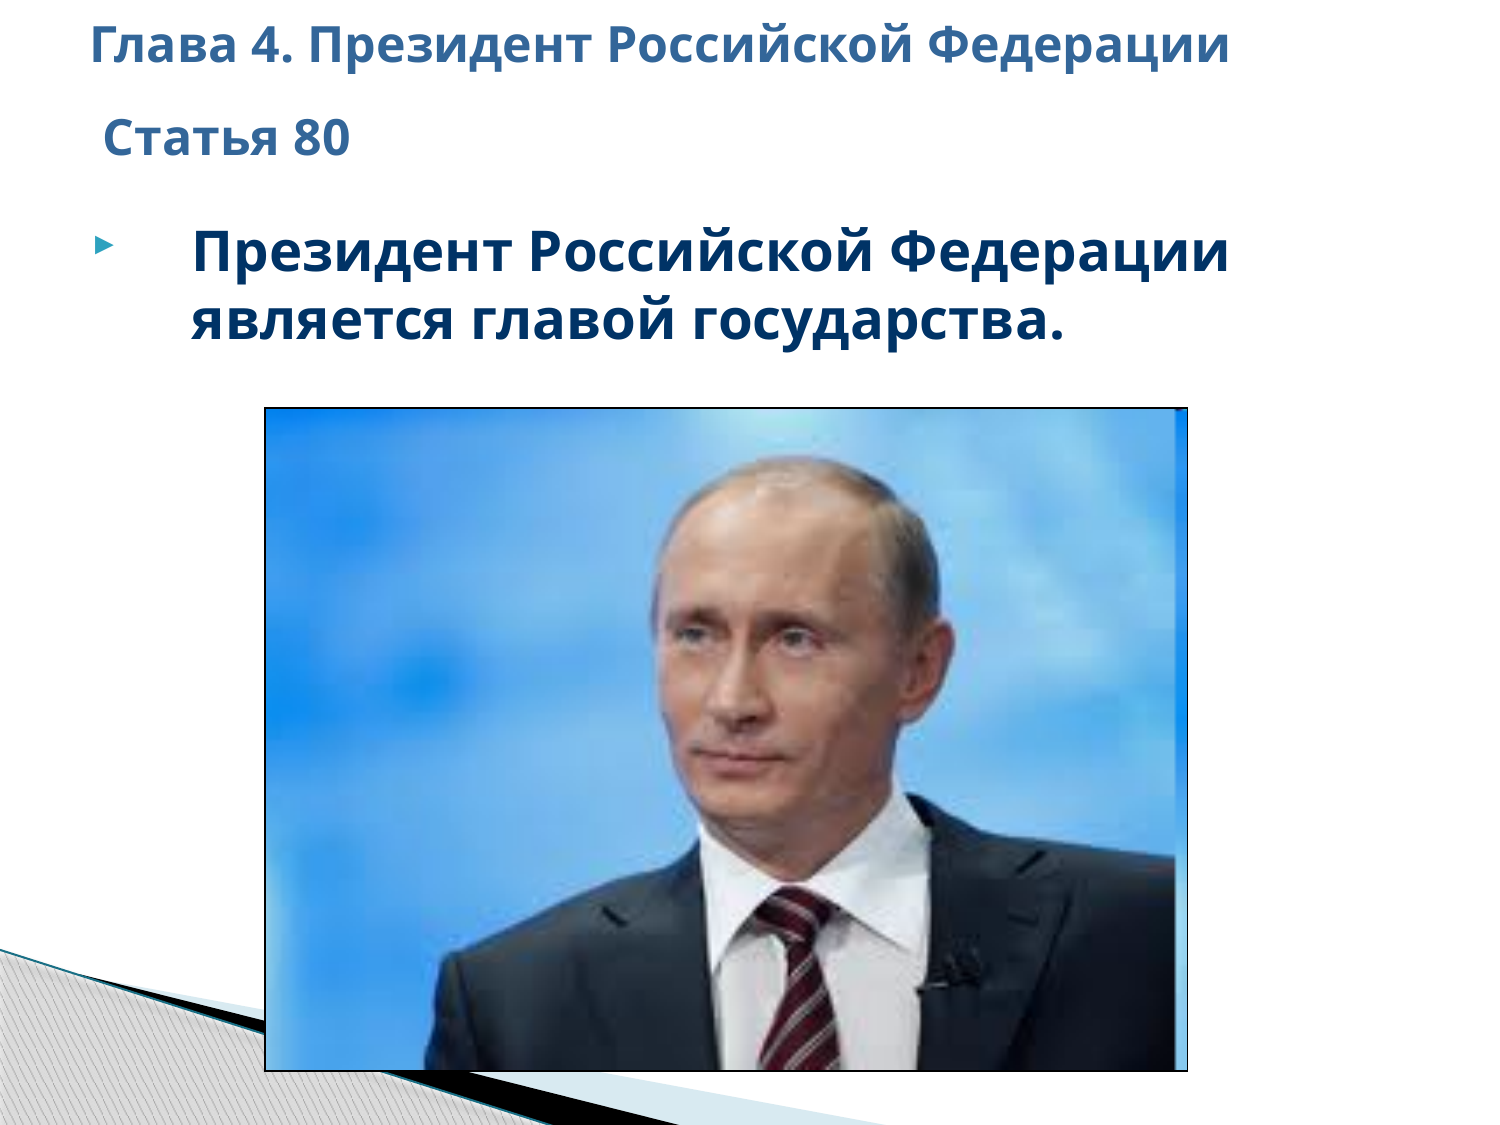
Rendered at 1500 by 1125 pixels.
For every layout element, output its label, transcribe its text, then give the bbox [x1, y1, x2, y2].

picture [265, 408, 1188, 1071]
list Президент Российской Федерации является главой государства. [76, 207, 1428, 951]
title Глава 4. Президент Российской Федерации Статья 80 [75, 0, 1425, 185]
